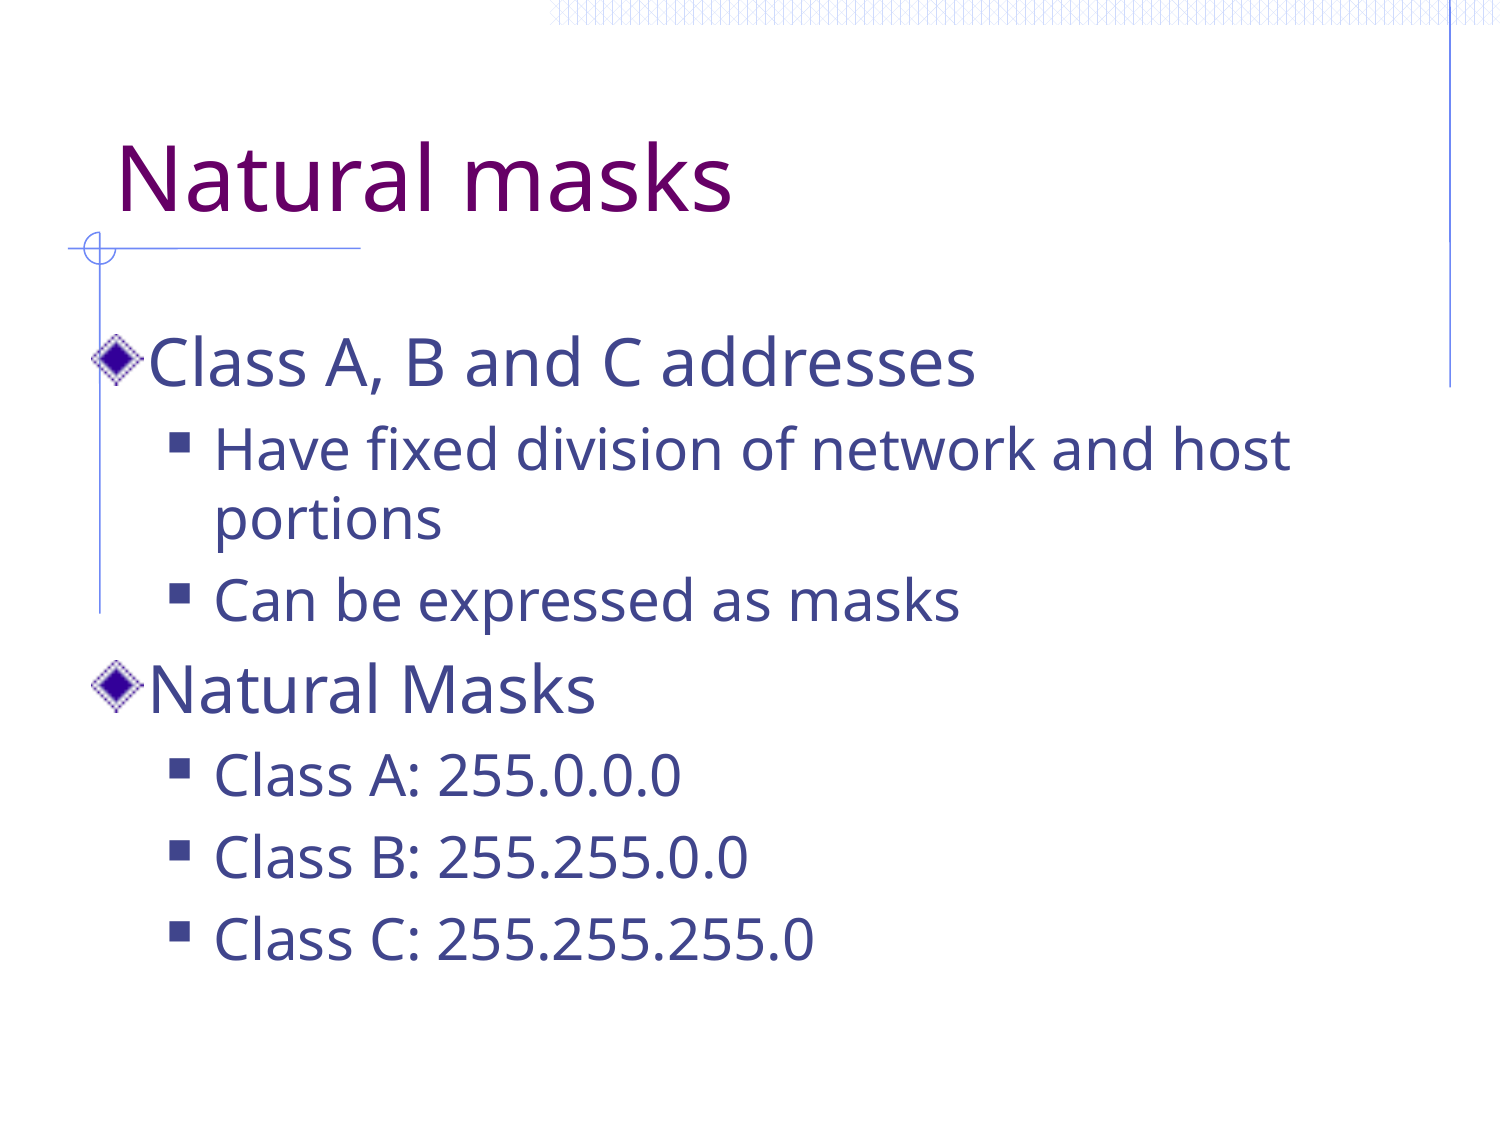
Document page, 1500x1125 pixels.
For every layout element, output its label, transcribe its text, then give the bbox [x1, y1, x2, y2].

picture [91, 660, 144, 713]
picture [91, 334, 144, 386]
title Natural masks [99, 50, 1375, 238]
list Class A, B and C addresses Have fixed division of network and host portions Can be expressed as masks Natural Masks Class A: 255.0.0.0 Class B: 255.255.0.0 Class C: 255.255.255.0 [76, 312, 1471, 1024]
